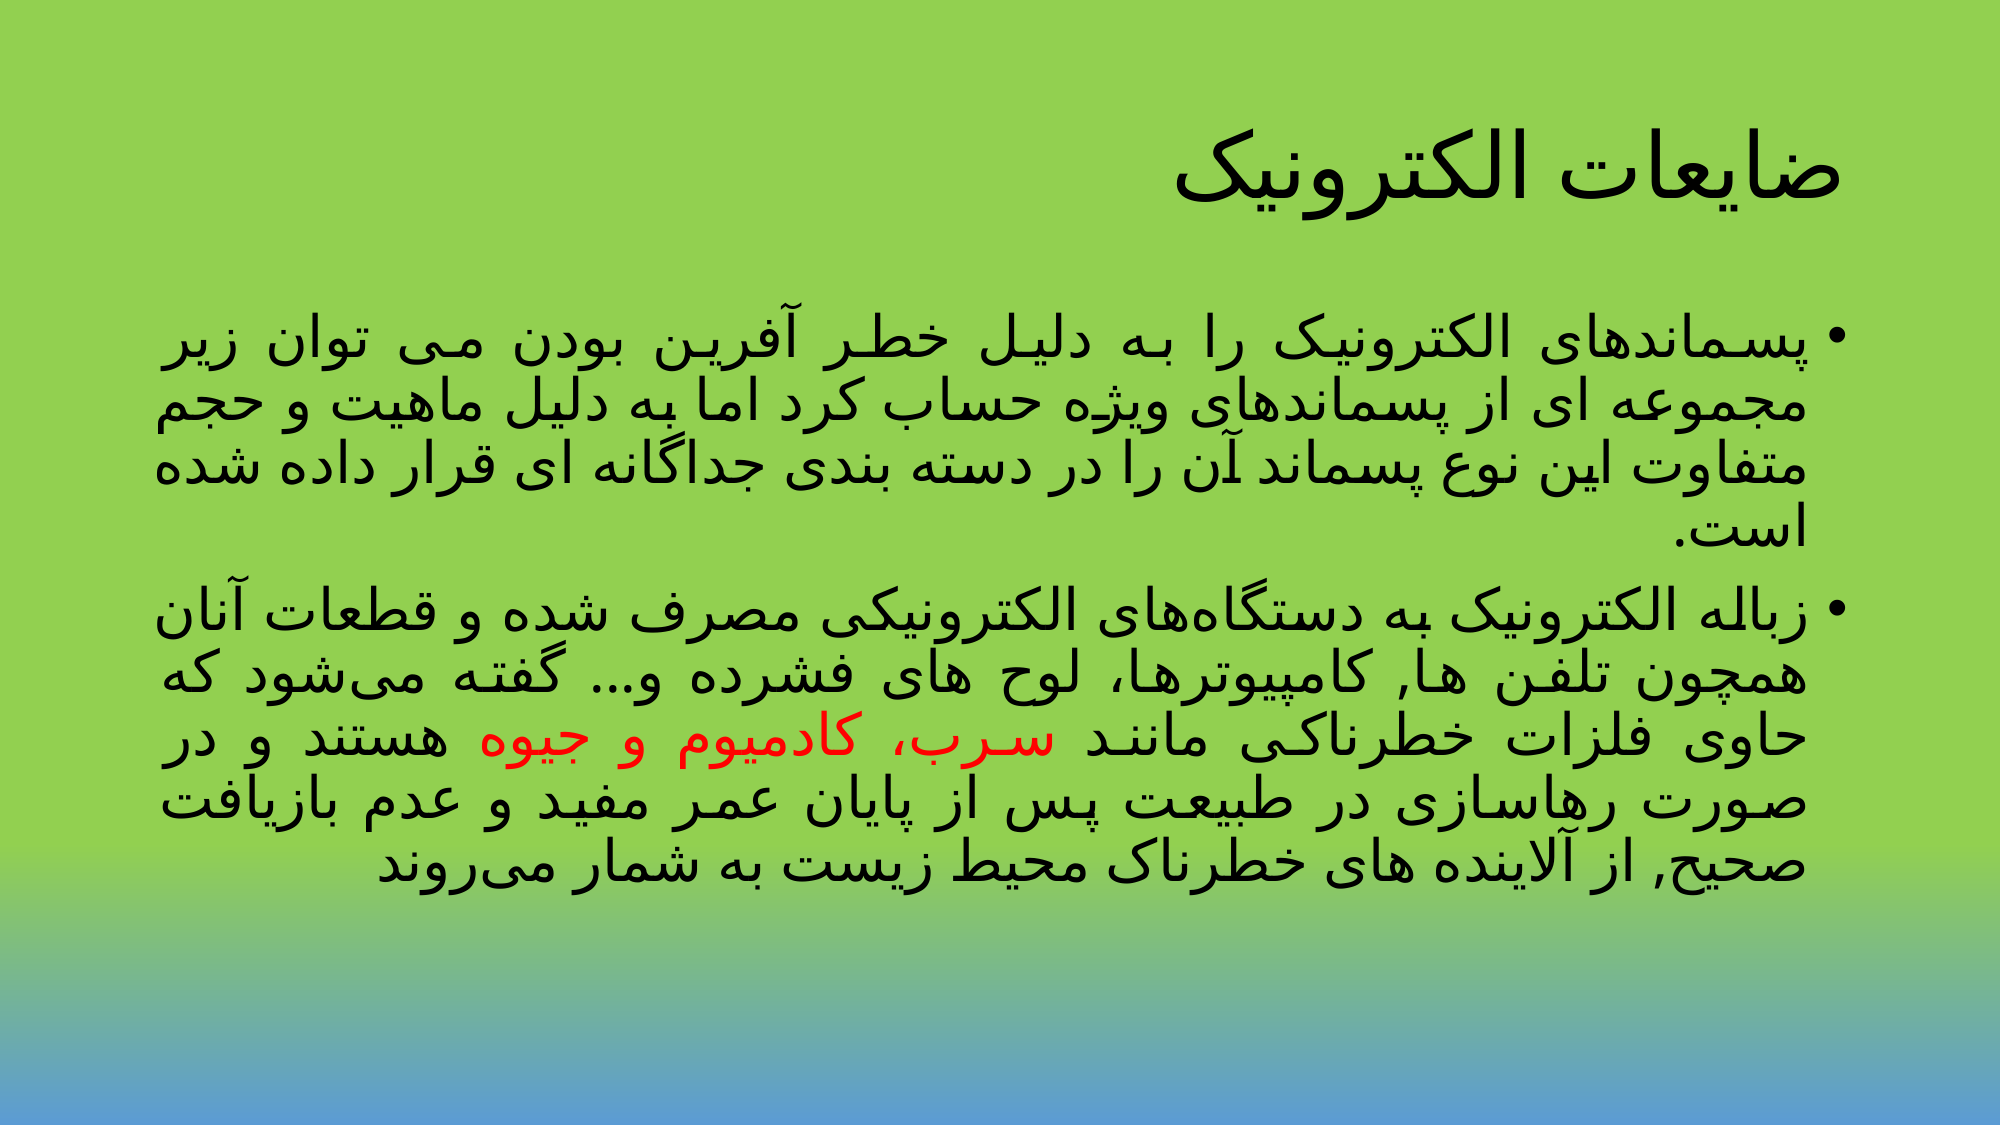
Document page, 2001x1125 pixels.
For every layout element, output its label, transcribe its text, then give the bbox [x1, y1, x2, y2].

title ضایعات الکترونیک [137, 59, 1863, 278]
list پسماندهای الکترونیک را به دلیل خطر آفرین بودن می توان زیر مجموعه ای از پسماندهای ویژه حساب کرد اما به دلیل ماهیت و حجم متفاوت این نوع پسماند آن را در دسته بندی جداگانه ای قرار داده شده است. زباله الکترونیک به دستگاه‌های الکترونیکی مصرف شده و قطعات آنان همچون تلفن ها, کامپیوترها، لوح های فشرده و... گفته می‌شود که حاوی فلزات خطرناکی مانند سرب، کادمیوم و جیوه هستند و در صورت رهاسازی در طبیعت پس از پایان عمر مفید و عدم بازیافت صحیح, از آلاینده های خطرناک محیط زیست به شمار می‌روند [137, 299, 1863, 1014]
